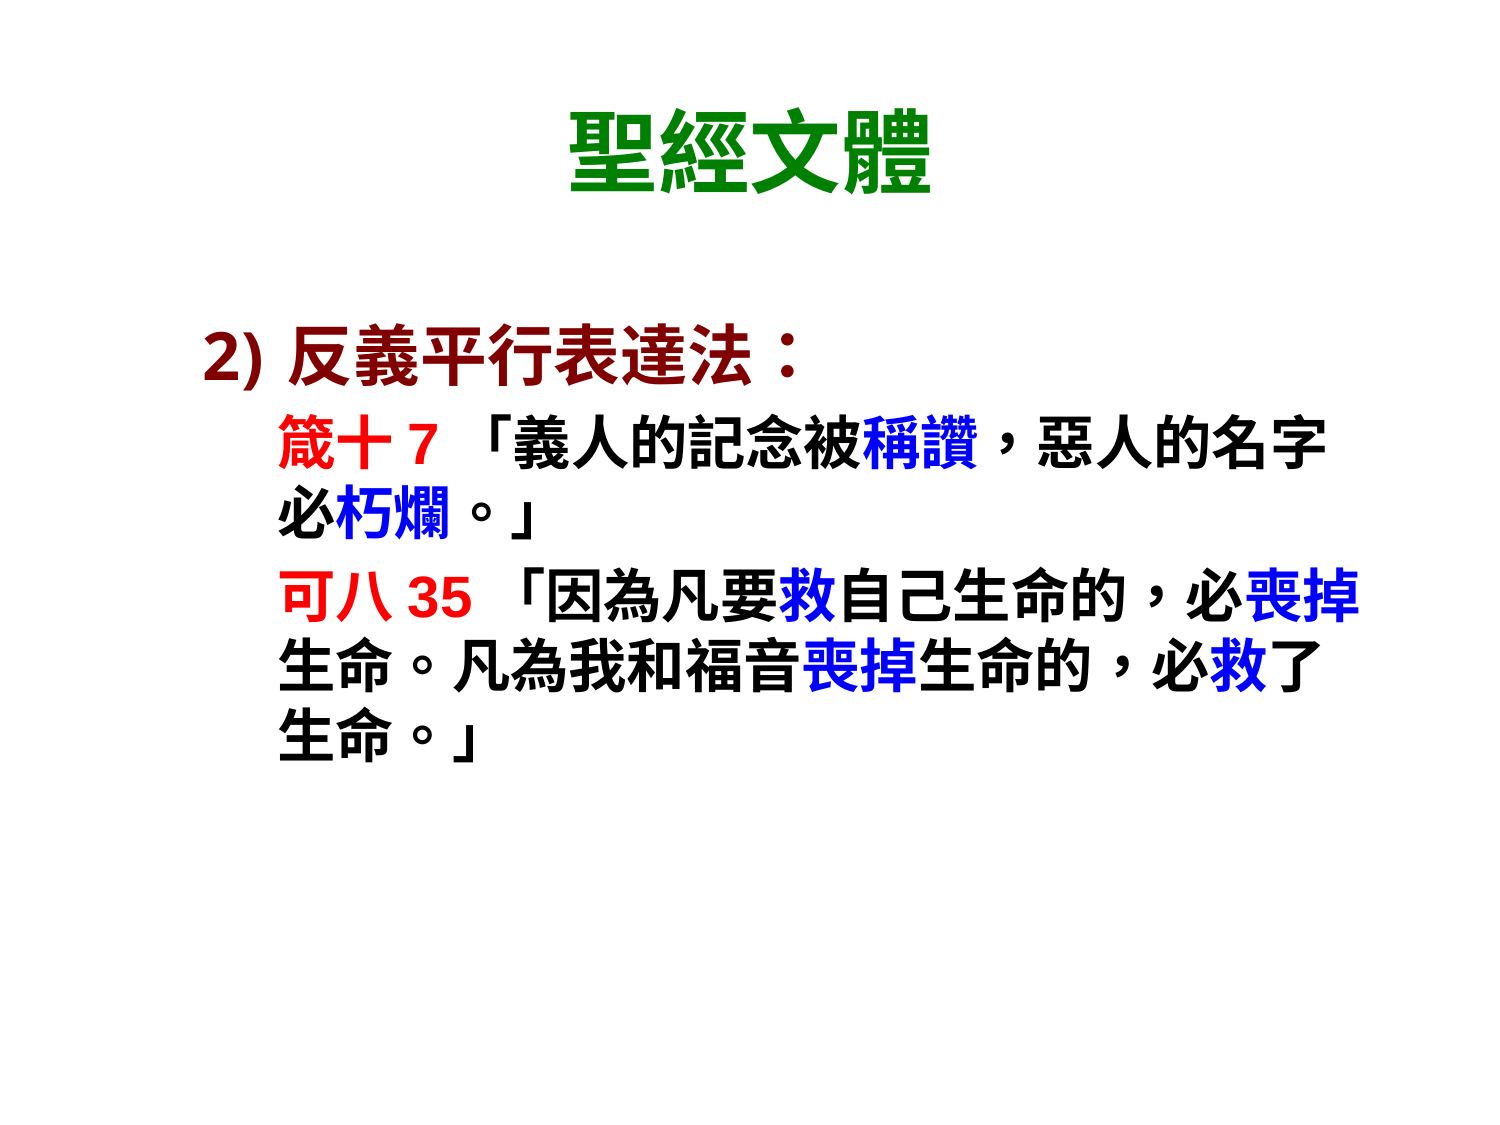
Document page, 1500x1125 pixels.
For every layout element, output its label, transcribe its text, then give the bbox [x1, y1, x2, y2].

title 聖經文體 [112, 74, 1388, 226]
subtitle 反義平行表達法： 箴十7「義人的記念被稱讚，惡人的名字必朽爛。」 可八35「因為凡要救自己生命的，必喪掉生命。凡為我和福音喪掉生命的，必救了生命。」 [112, 249, 1388, 1013]
